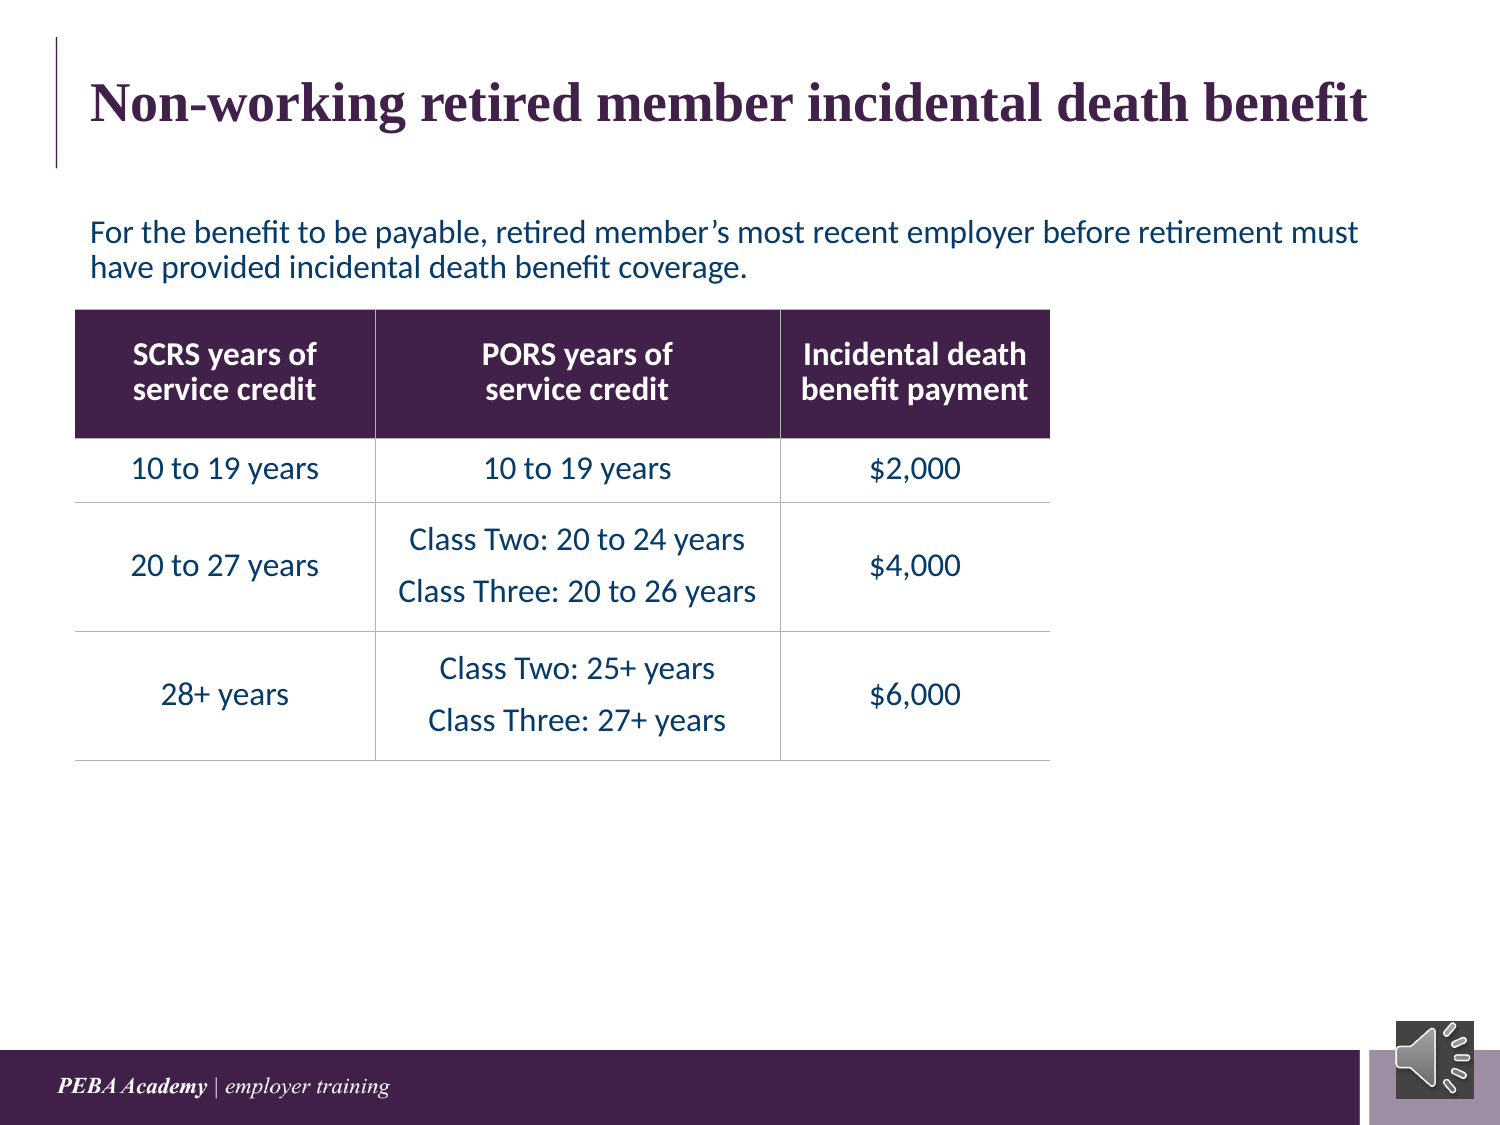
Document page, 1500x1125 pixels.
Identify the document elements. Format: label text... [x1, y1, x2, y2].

table_header Incidental death benefit payment [781, 310, 1050, 438]
table_cell 10 to 19 years [75, 439, 375, 502]
table_header PORS years of service credit [376, 310, 780, 438]
table_cell 28+ years [75, 632, 375, 760]
table_cell $2,000 [781, 439, 1050, 502]
table_cell 20 to 27 years [75, 503, 375, 631]
table_cell 10 to 19 years [376, 439, 780, 502]
title Non-working retired member incidental death benefit [75, 37, 1425, 170]
table_header SCRS years of service credit [75, 310, 375, 438]
table_cell Class Two: 25+ years Class Three: 27+ years [376, 632, 780, 760]
picture [0, 0, 1500, 1125]
table_cell $4,000 [781, 503, 1050, 631]
list For the benefit to be payable, retired member’s most recent employer before retirement must have provided incidental death benefit coverage. [75, 207, 1425, 1032]
table_cell $6,000 [781, 632, 1050, 760]
slide_number 7 [1367, 1050, 1500, 1125]
table_cell Class Two: 20 to 24 years Class Three: 20 to 26 years [376, 503, 780, 631]
